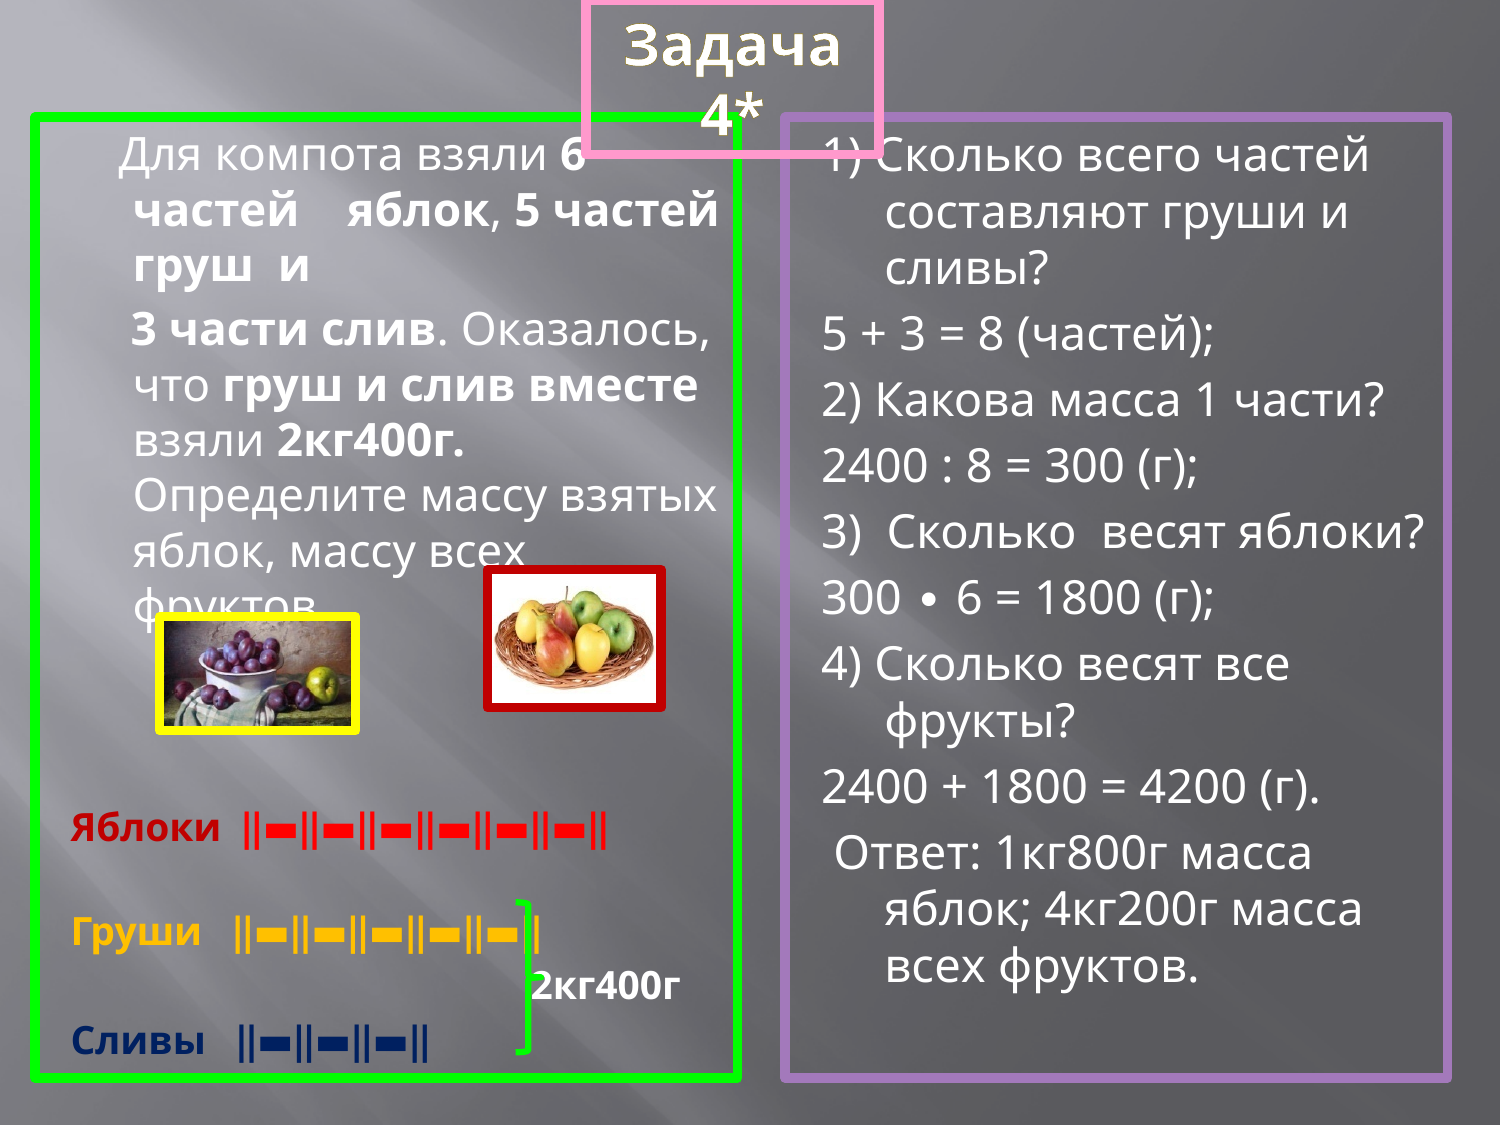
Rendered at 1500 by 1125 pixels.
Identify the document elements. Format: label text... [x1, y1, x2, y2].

list Для компота взяли 6 частей яблок, 5 частей груш и 3 части слив. Оказалось, что груш и слив вместе взяли 2кг400г. Определите массу взятых яблок, массу всех фруктов. Яблоки ‖▬‖▬‖▬‖▬‖▬‖▬‖ Груши ‖▬‖▬‖▬‖▬‖▬‖ 2кг400г Сливы ‖▬‖▬‖▬‖ [35, 117, 738, 1079]
picture [163, 620, 352, 727]
picture [491, 573, 657, 704]
text_box [515, 901, 542, 1054]
list 1) Сколько всего частей составляют груши и сливы? 5 + 3 = 8 (частей); 2) Какова масса 1 части? 2400 : 8 = 300 (г); 3) Сколько весят яблоки? 300 ∙ 6 = 1800 (г); 4) Сколько весят все фрукты? 2400 + 1800 = 4200 (г). Ответ: 1кг800г масса яблок; 4кг200г масса всех фруктов. [785, 117, 1448, 1079]
text_box Задача 4* [585, 0, 879, 155]
